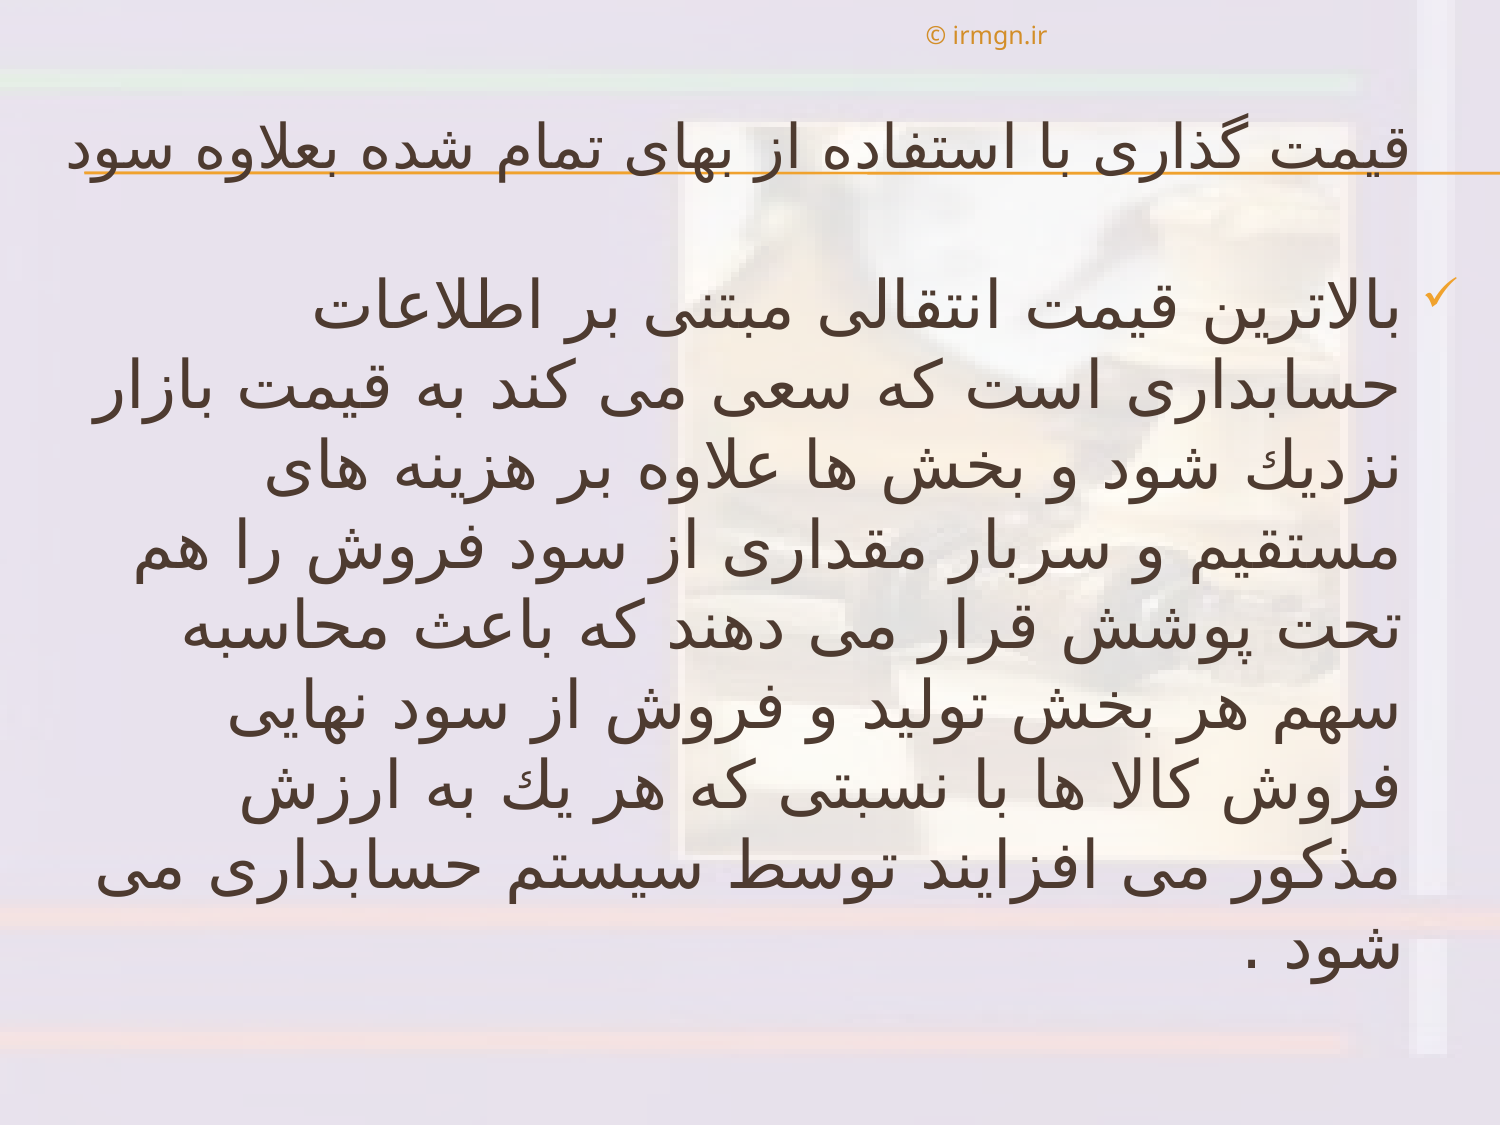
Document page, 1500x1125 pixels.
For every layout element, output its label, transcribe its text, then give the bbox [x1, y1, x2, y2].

title قيمت گذاری با استفاده از بهای تمام شده بعلاوه سود [50, 75, 1475, 213]
list بالاترين قيمت انتقالی مبتنی بر اطلاعات حسابداری است كه سعی می كند به قيمت بازار نزديك شود و بخش ها علاوه بر هزينه های مستقيم و سربار مقداری از سود فروش را هم تحت پوشش قرار می دهند كه باعث محاسبه سهم هر بخش توليد و فروش از سود نهايی فروش كالا ها با نسبتی كه هر يك به ارزش مذكور می افزايند توسط سيستم حسابداری می شود . [50, 254, 1475, 998]
footer © irmgn.ir [587, 12, 1063, 60]
